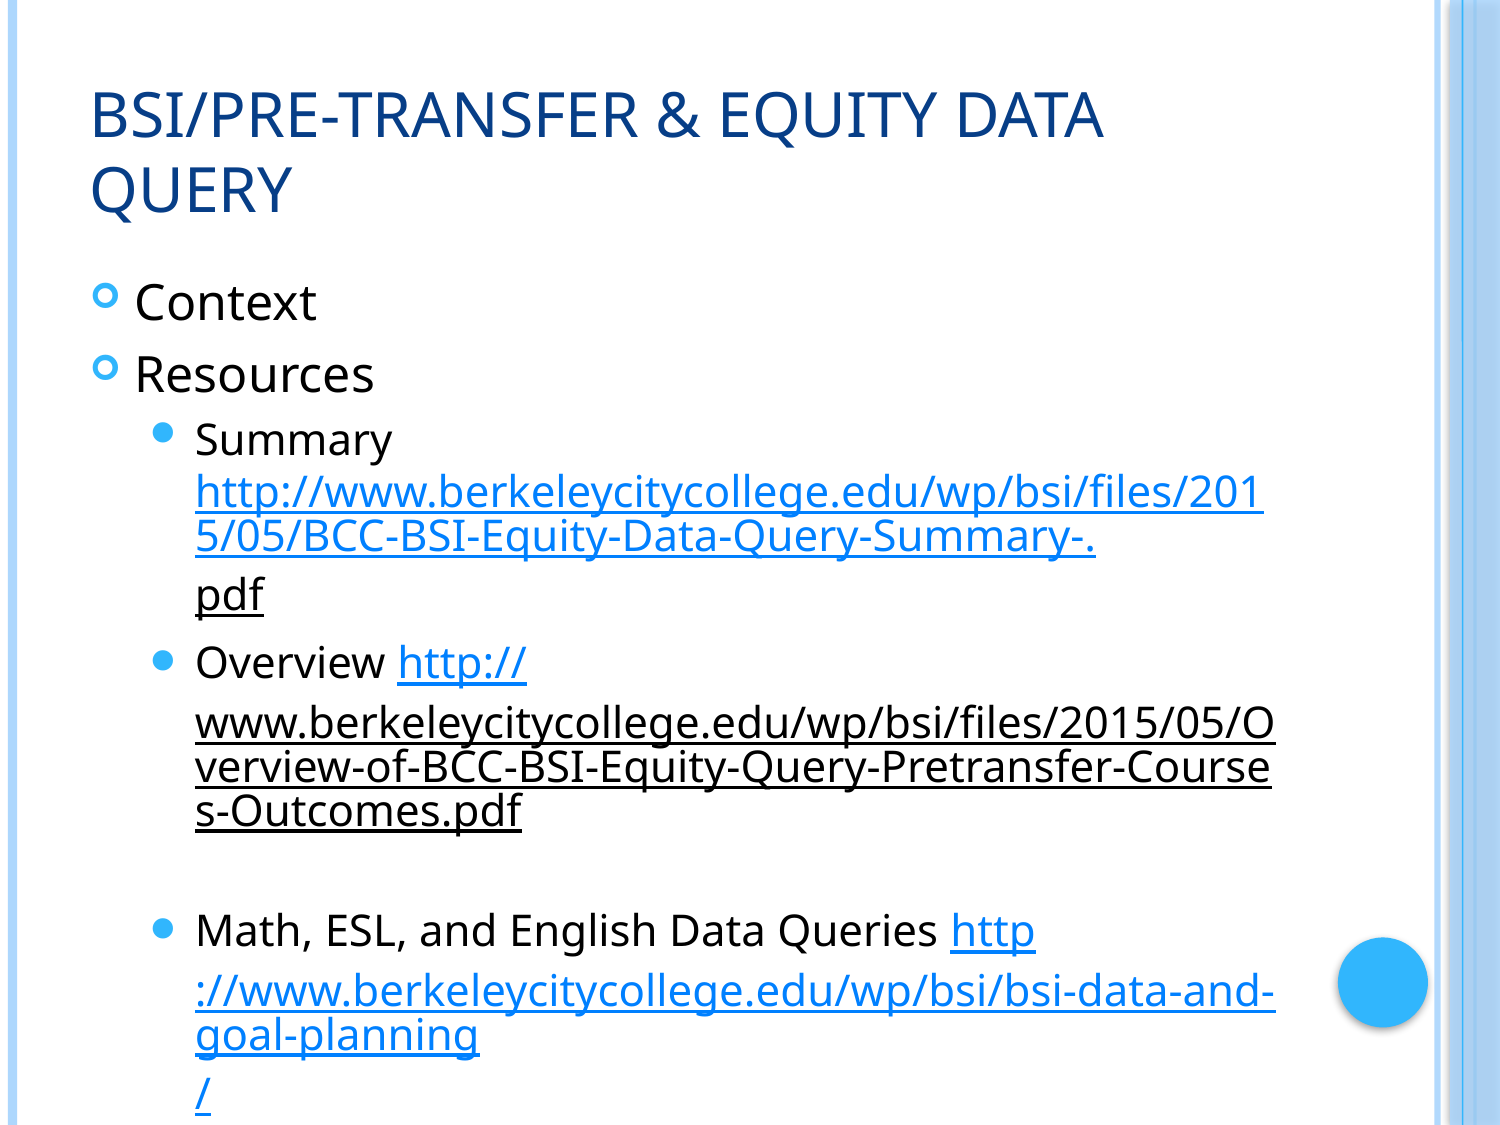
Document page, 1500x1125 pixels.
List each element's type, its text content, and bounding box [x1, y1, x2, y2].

list Context Resources Summary http://www.berkeleycitycollege.edu/wp/bsi/files/2015/05/BCC-BSI-Equity-Data-Query-Summary-.pdf Overview http://www.berkeleycitycollege.edu/wp/bsi/files/2015/05/Overview-of-BCC-BSI-Equity-Query-Pretransfer-Courses-Outcomes.pdf Math, ESL, and English Data Queries http://www.berkeleycitycollege.edu/wp/bsi/bsi-data-and-goal-planning/ [75, 262, 1300, 1062]
title BSI/Pre-Transfer & Equity Data Query [75, 45, 1300, 233]
